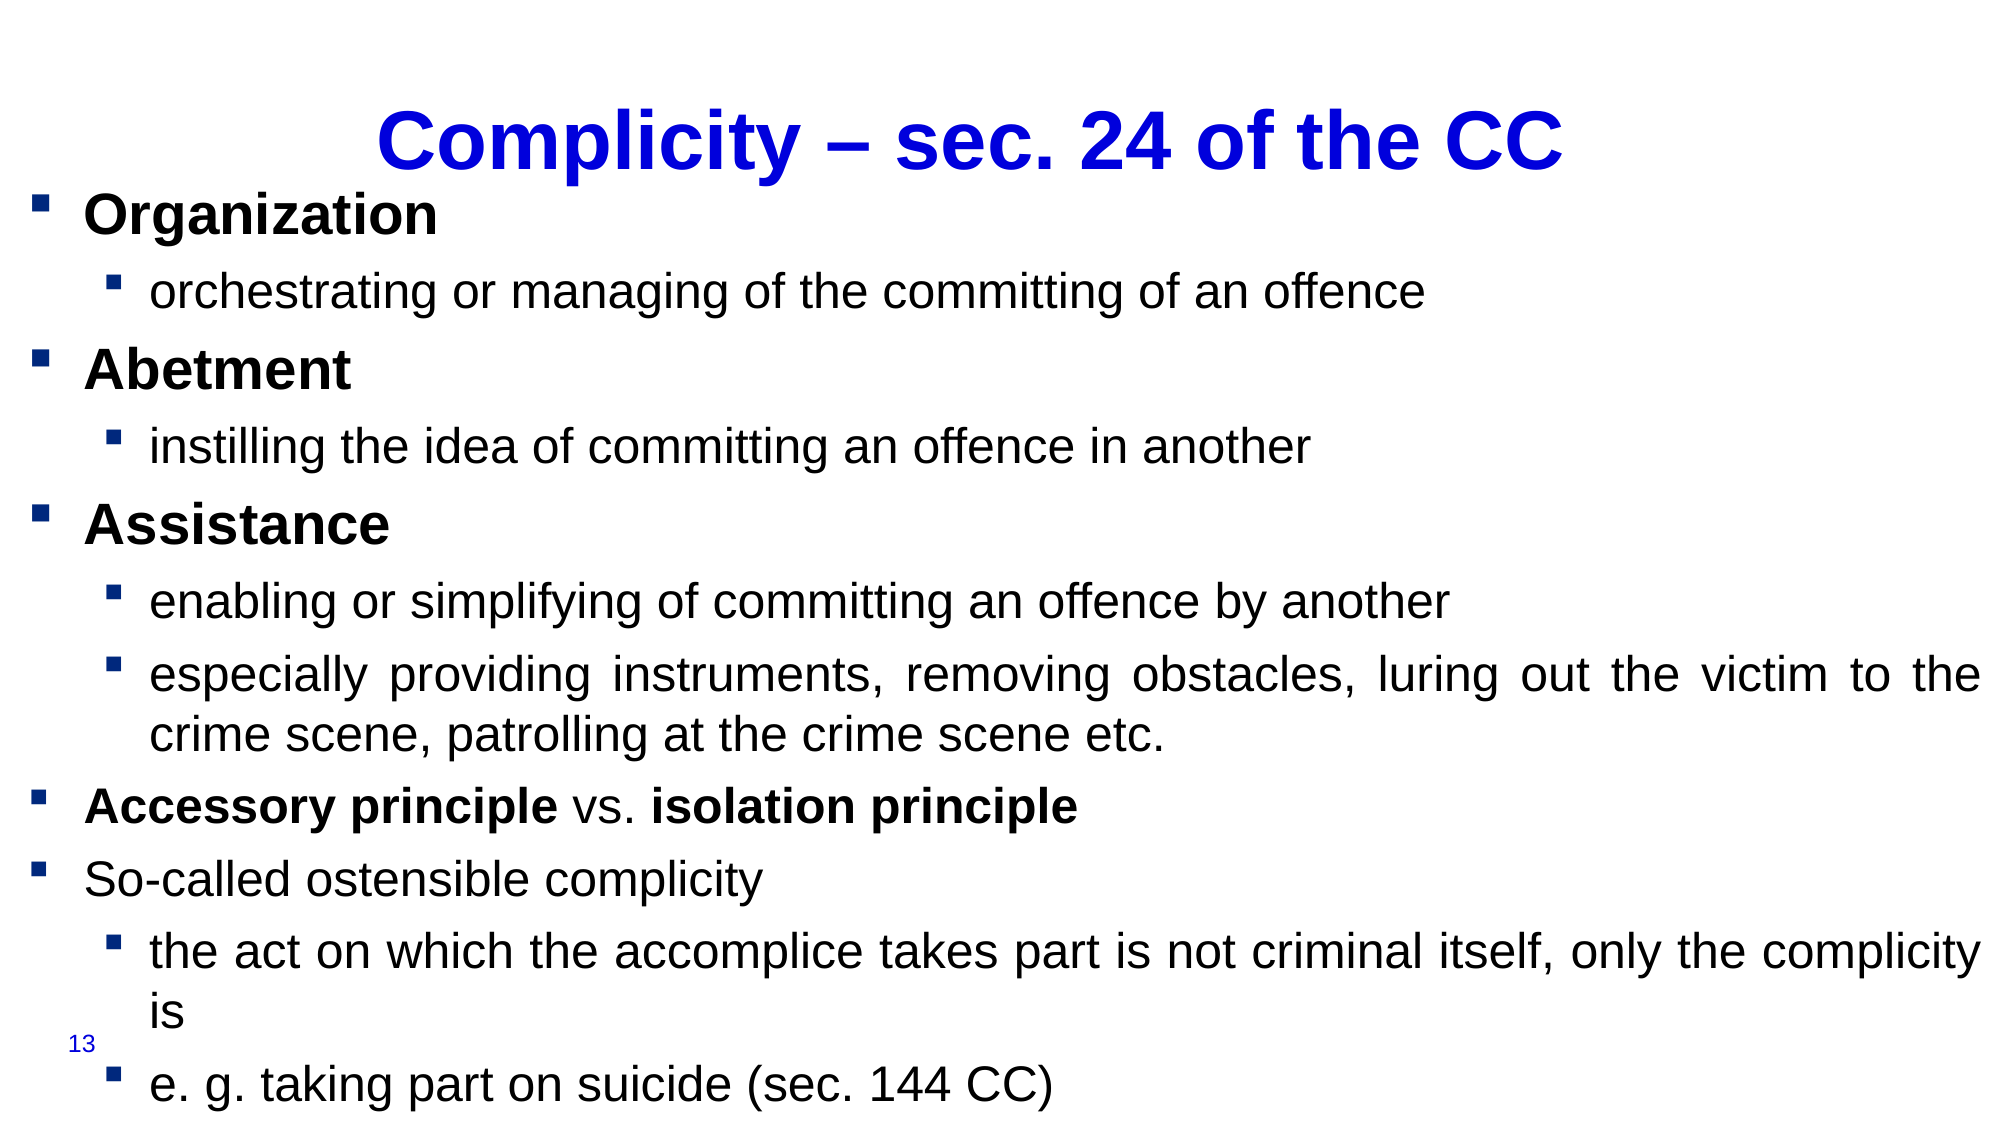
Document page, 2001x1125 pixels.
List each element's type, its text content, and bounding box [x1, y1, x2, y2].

title Complicity – sec. 24 of the CC [333, 102, 1609, 175]
list Organization orchestrating or managing of the committing of an offence Abetment instilling the idea of committing an offence in another Assistance enabling or simplifying of committing an offence by another especially providing instruments, removing obstacles, luring out the victim to the crime scene, patrolling at the crime scene etc. Accessory principle vs. isolation principle So-called ostensible complicity the act on which the accomplice takes part is not criminal itself, only the complicity is e. g. taking part on suicide (sec. 144 CC) [27, 175, 1983, 891]
slide_number 13 [67, 1021, 110, 1063]
